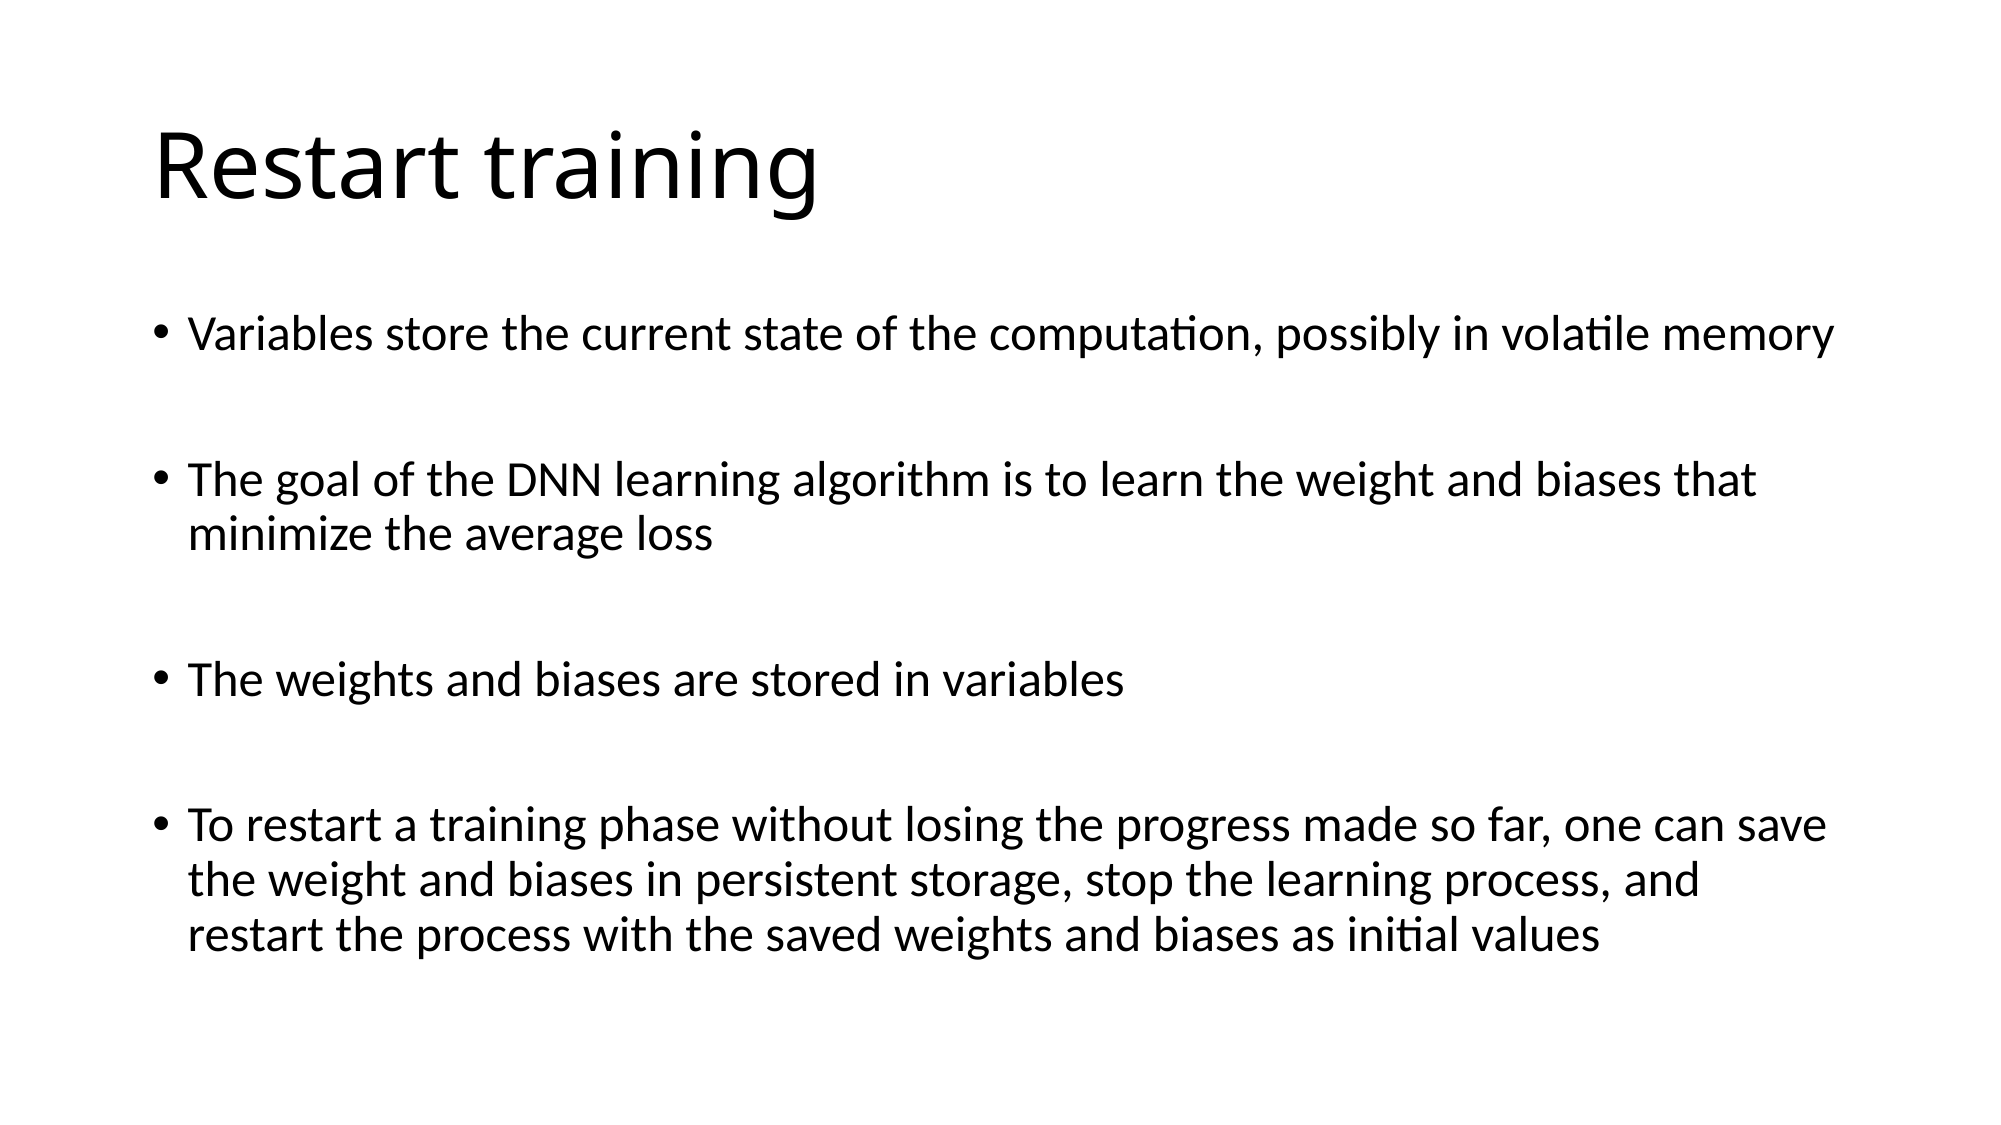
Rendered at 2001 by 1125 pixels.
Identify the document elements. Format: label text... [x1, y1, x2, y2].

list Variables store the current state of the computation, possibly in volatile memory The goal of the DNN learning algorithm is to learn the weight and biases that minimize the average loss The weights and biases are stored in variables To restart a training phase without losing the progress made so far, one can save the weight and biases in persistent storage, stop the learning process, and restart the process with the saved weights and biases as initial values [137, 299, 1863, 1014]
title Restart training [137, 59, 1863, 278]
